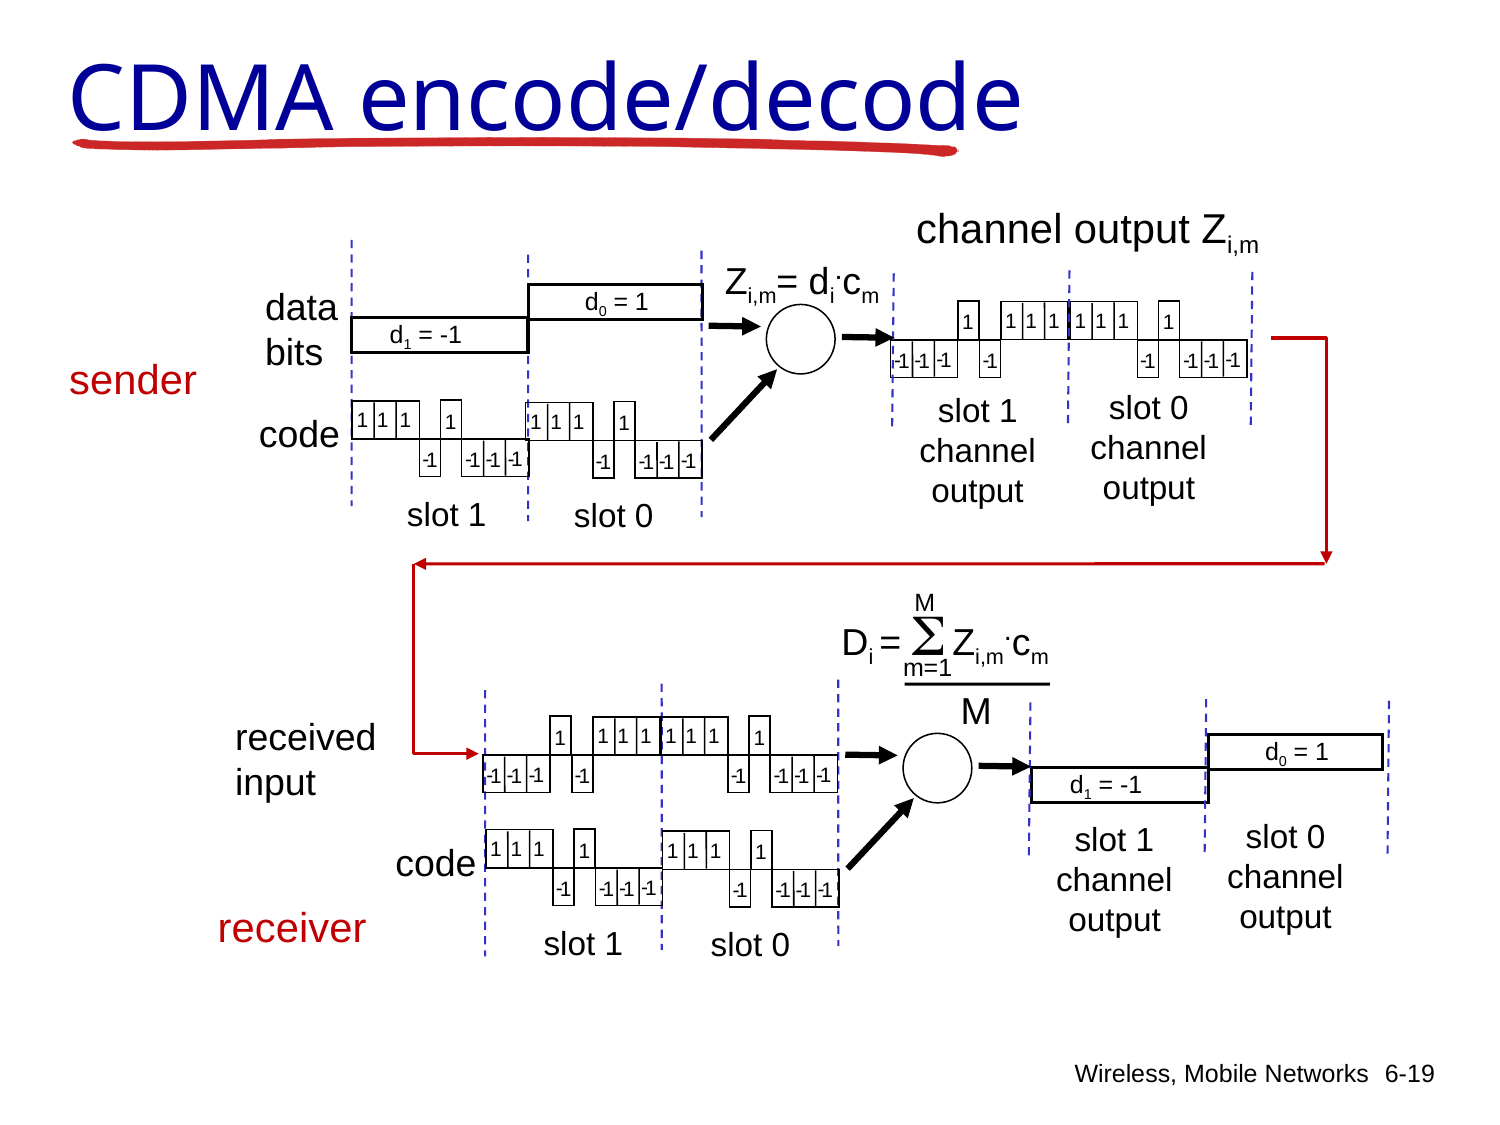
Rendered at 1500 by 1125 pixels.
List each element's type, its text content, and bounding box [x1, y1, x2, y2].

text_box received input [220, 705, 392, 811]
text_box sender [54, 345, 213, 410]
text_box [341, 239, 548, 507]
title CDMA encode/decode [52, 0, 1328, 188]
text_box [1270, 338, 1333, 564]
picture [68, 132, 969, 162]
text_box [863, 798, 914, 853]
text_box data bits [250, 275, 336, 381]
text_box slot 1 [528, 918, 639, 970]
text_box [903, 748, 972, 803]
text_box slot 0 [559, 490, 669, 542]
text_box Zi,m= di.cm [710, 236, 895, 316]
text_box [1031, 760, 1209, 807]
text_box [515, 277, 722, 482]
footer Wireless, Mobile Networks [750, 1049, 1338, 1104]
text_box slot 0 channel output [1075, 390, 1223, 514]
text_box [726, 320, 761, 333]
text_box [1208, 727, 1383, 774]
text_box slot 0 channel output [1212, 807, 1359, 942]
text_box slot 1 channel output [904, 390, 1051, 517]
text_box [413, 563, 467, 755]
text_box [766, 316, 836, 374]
text_box [863, 749, 898, 762]
text_box [978, 760, 1027, 773]
text_box code [244, 402, 336, 463]
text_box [820, 578, 1070, 740]
text_box [415, 557, 1325, 571]
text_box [471, 715, 682, 909]
text_box slot 1 channel output [1041, 815, 1188, 946]
text_box slot 1 [392, 515, 502, 541]
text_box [682, 715, 858, 911]
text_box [1085, 299, 1266, 381]
text_box slot 0 [695, 919, 806, 970]
slide_number 6-19 [1338, 1049, 1451, 1125]
text_box channel output Zi,m [888, 194, 1287, 266]
text_box [726, 369, 778, 424]
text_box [879, 299, 1085, 381]
text_box receiver [202, 893, 382, 959]
text_box code [380, 831, 466, 892]
